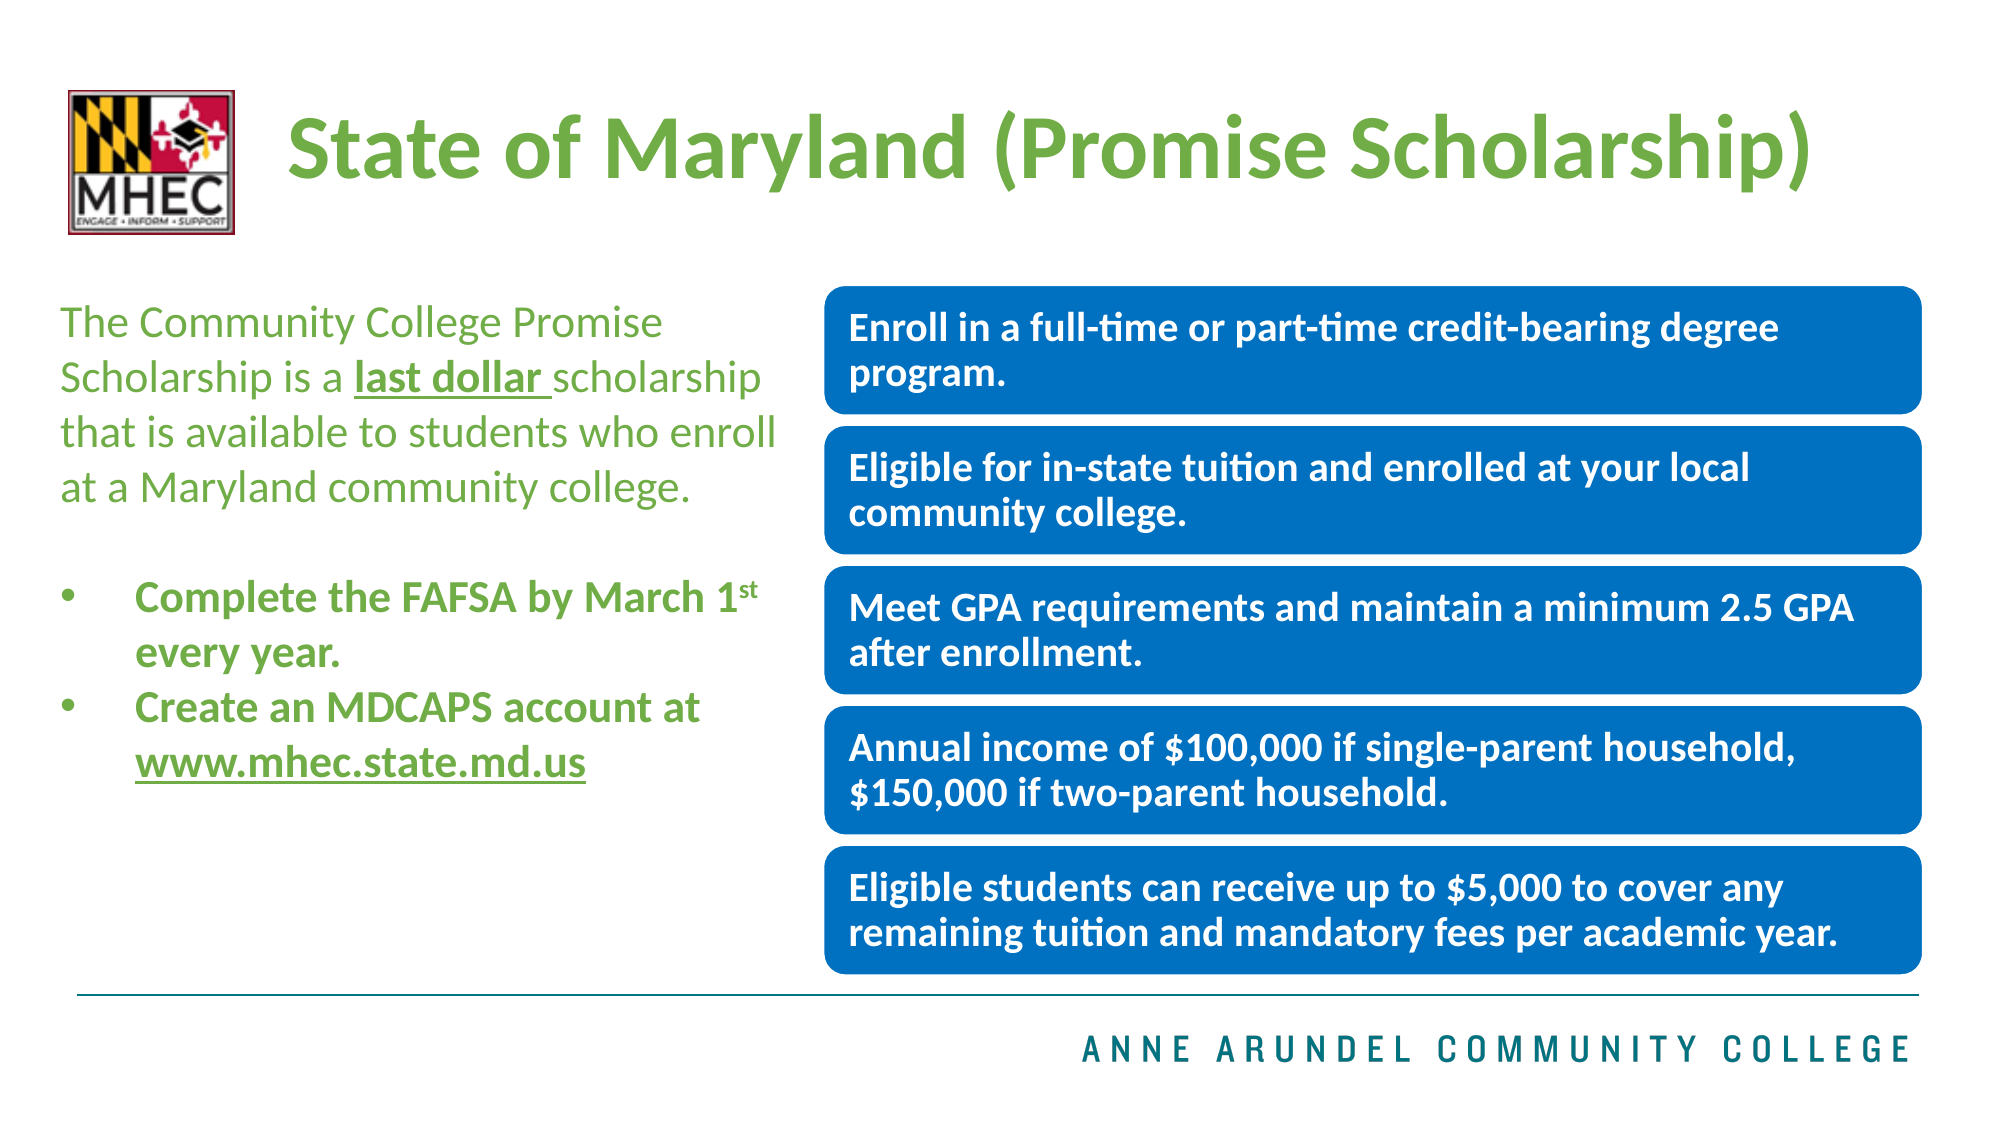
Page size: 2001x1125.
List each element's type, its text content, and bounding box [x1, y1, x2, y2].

text_box The Community College Promise Scholarship is a last dollar scholarship that is available to students who enroll at a Maryland community college. Complete the FAFSA by March 1st every year. Create an MDCAPS account at www.mhec.state.md.us [45, 284, 803, 885]
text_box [823, 284, 1923, 976]
list State of Maryland (Promise Scholarship) [255, 92, 1849, 236]
picture [1073, 1020, 1916, 1077]
picture [68, 90, 235, 235]
